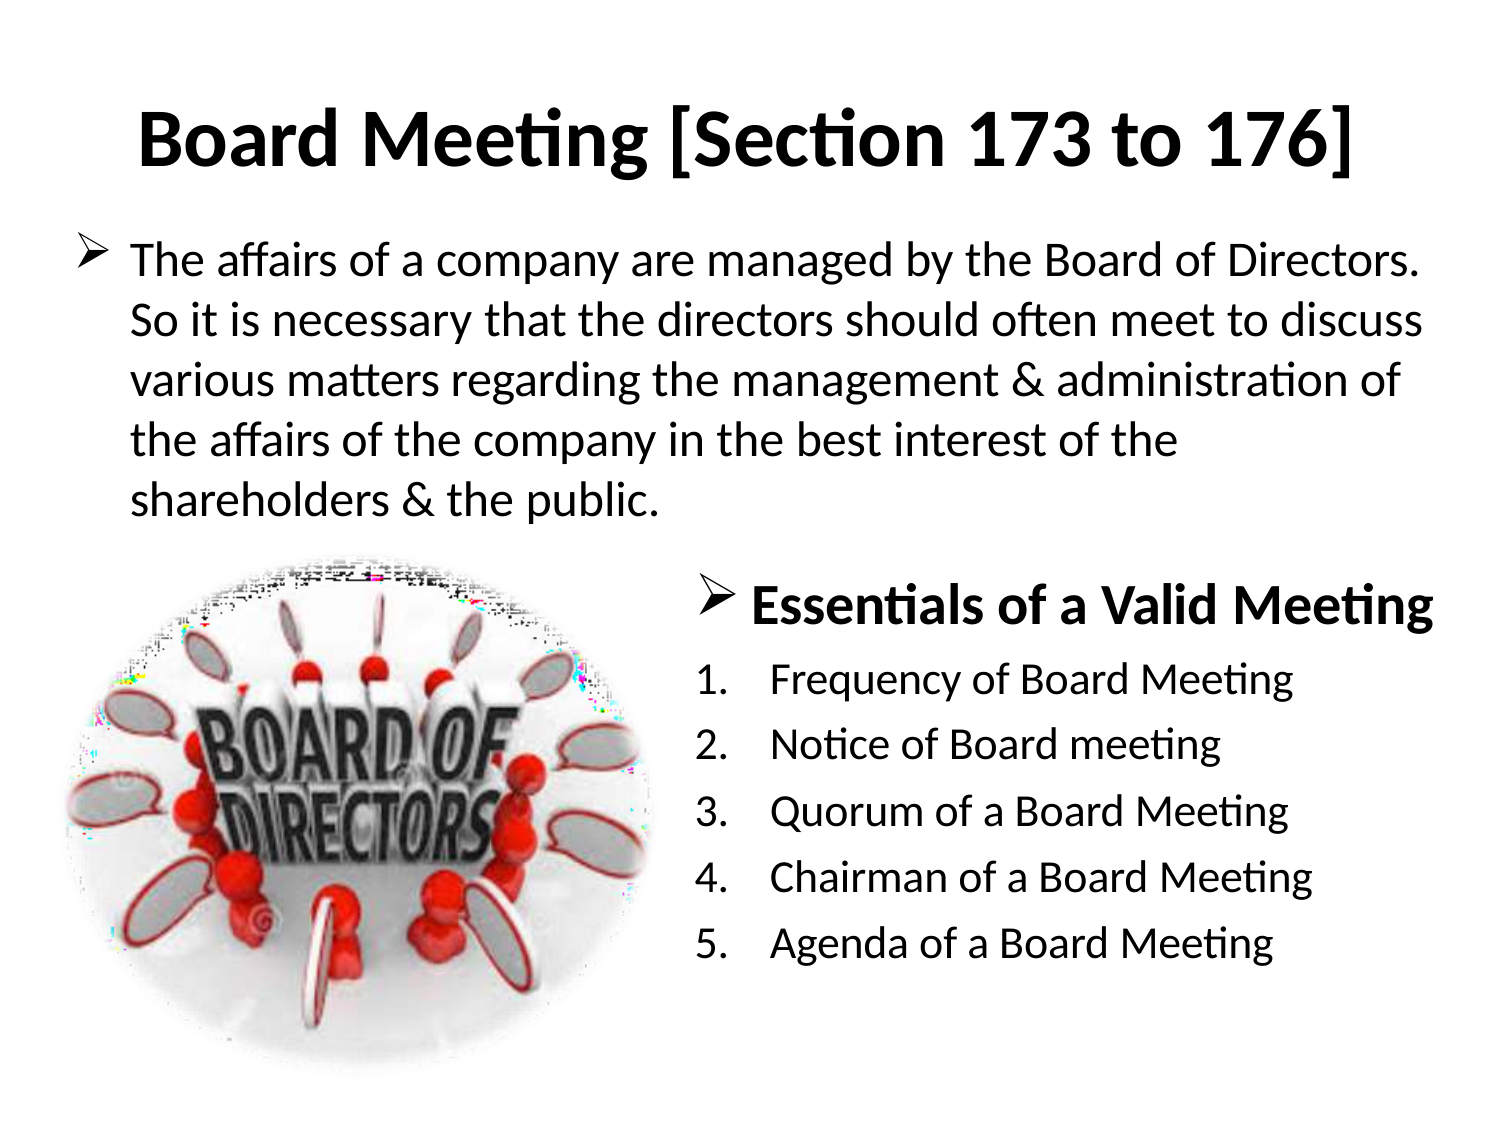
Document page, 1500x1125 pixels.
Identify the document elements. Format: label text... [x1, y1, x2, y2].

title Board Meeting [Section 173 to 176] [135, 81, 1366, 224]
list The affairs of a company are managed by the Board of Directors. So it is necessary that the directors should often meet to discuss various matters regarding the management & administration of the affairs of the company in the best interest of the shareholders & the public. Essentials of a Valid Meeting Frequency of Board Meeting Notice of Board meeting Quorum of a Board Meeting Chairman of a Board Meeting Agenda of a Board Meeting [56, 224, 1444, 968]
text_box [58, 968, 659, 1079]
